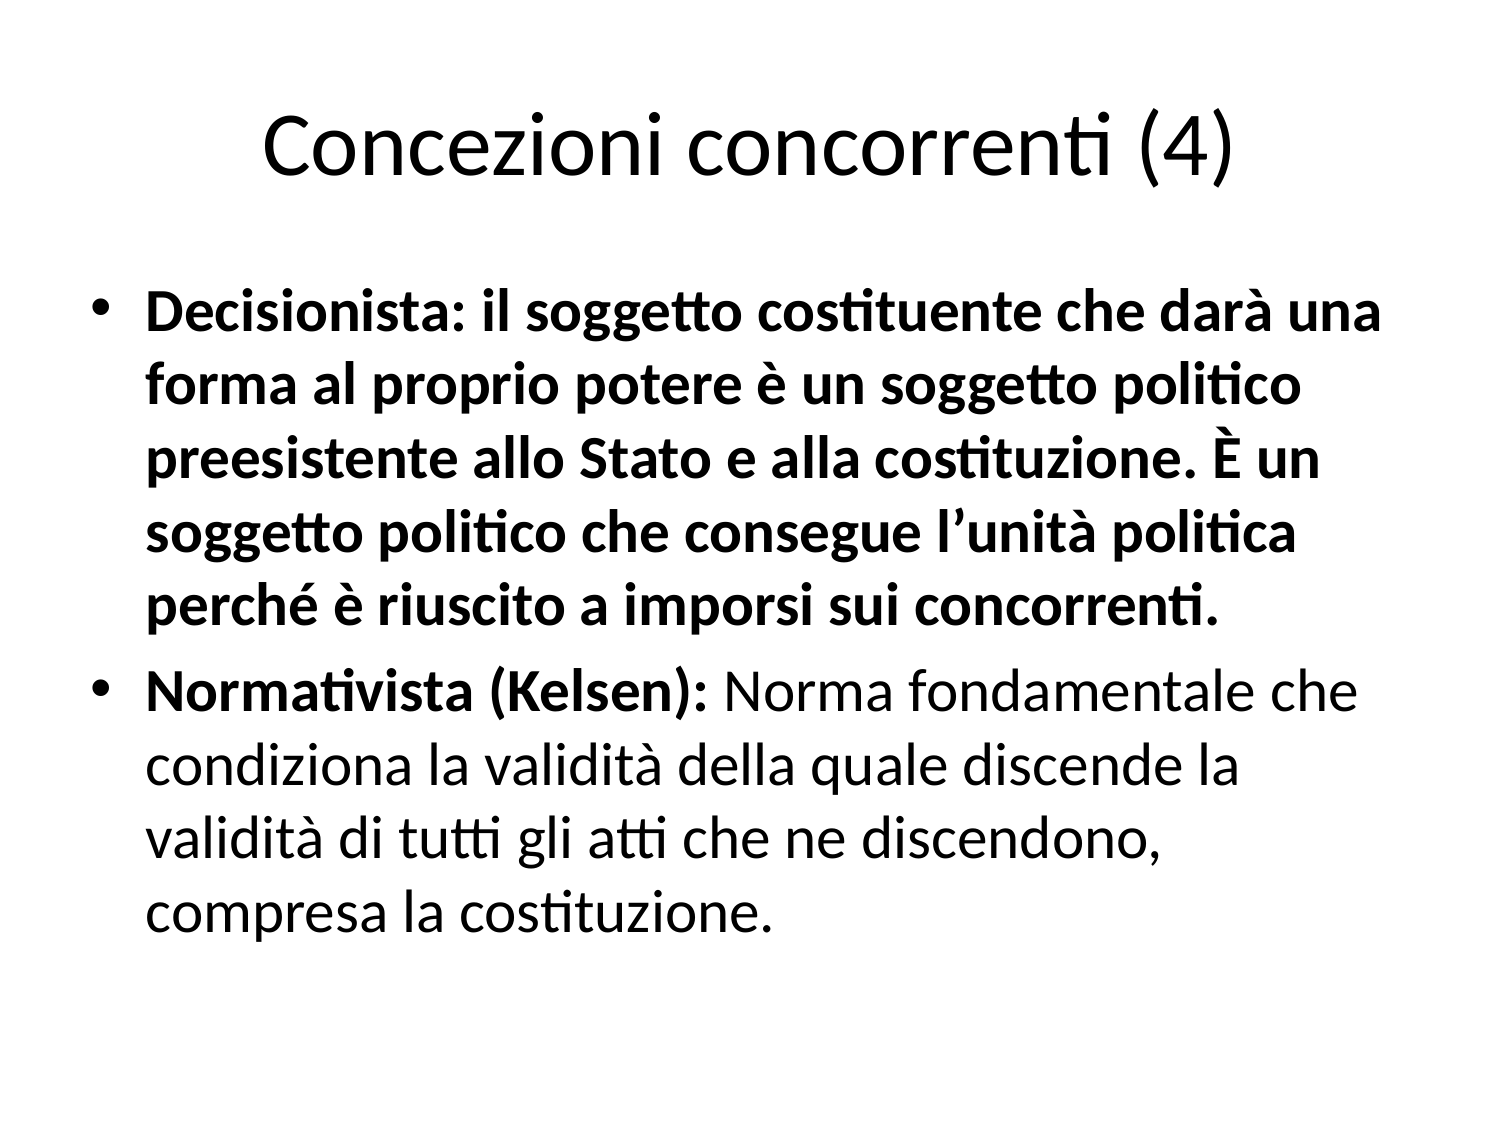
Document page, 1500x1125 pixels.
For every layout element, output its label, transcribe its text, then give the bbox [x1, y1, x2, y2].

list Decisionista: il soggetto costituente che darà una forma al proprio potere è un soggetto politico preesistente allo Stato e alla costituzione. È un soggetto politico che consegue l’unità politica perché è riuscito a imporsi sui concorrenti. Normativista (Kelsen): Norma fondamentale che condiziona la validità della quale discende la validità di tutti gli atti che ne discendono, compresa la costituzione. [75, 262, 1425, 1005]
title Concezioni concorrenti (4) [75, 45, 1425, 233]
